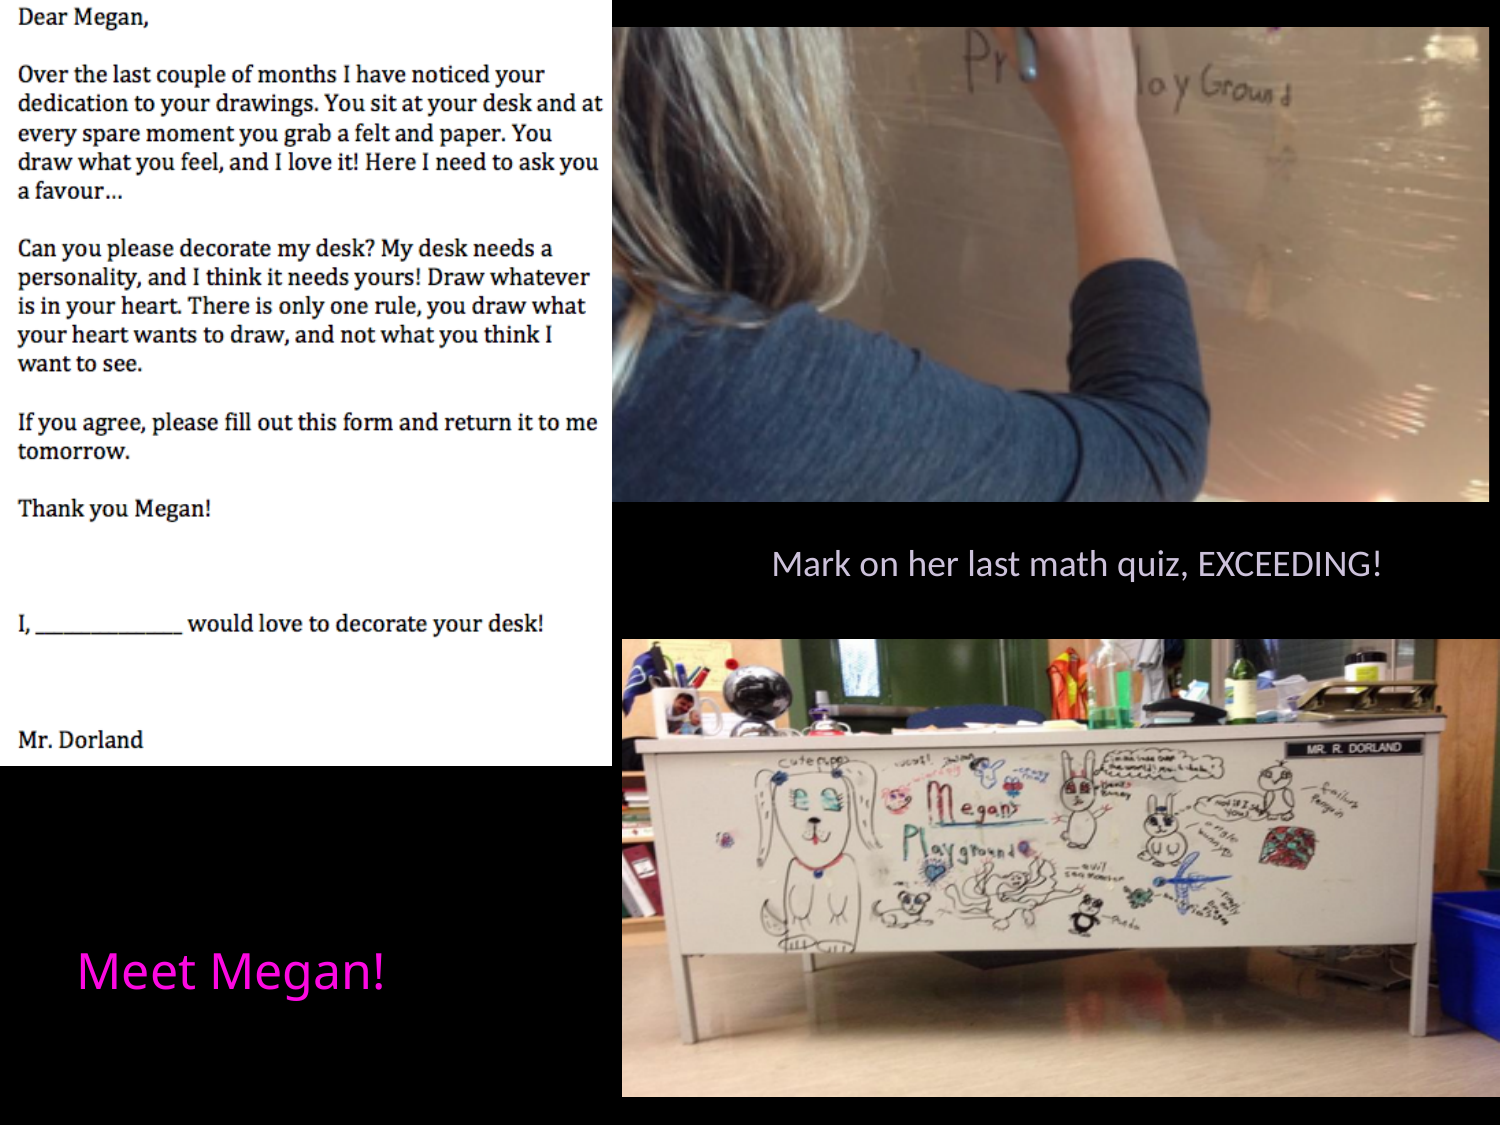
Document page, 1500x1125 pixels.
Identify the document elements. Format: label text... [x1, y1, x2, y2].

picture [0, 0, 612, 767]
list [616, 27, 1490, 502]
text_box Meet Megan! [61, 932, 401, 1007]
text_box Mark on her last math quiz, EXCEEDING! [756, 531, 1408, 592]
picture [621, 639, 1500, 1097]
